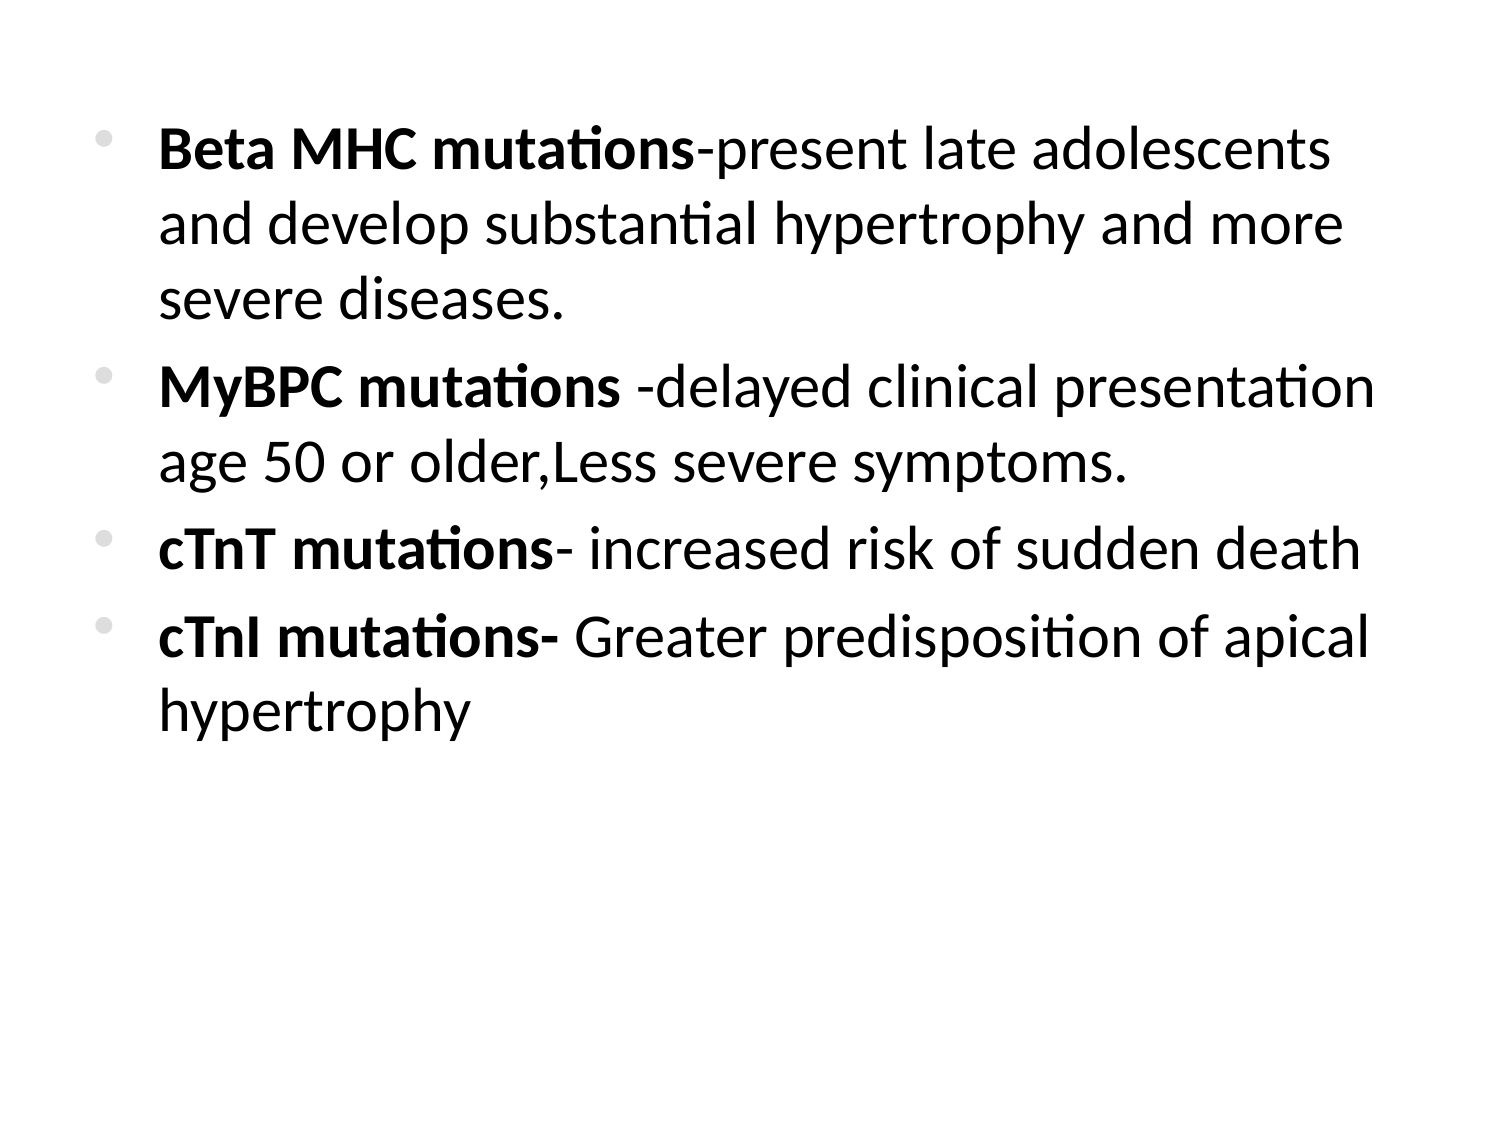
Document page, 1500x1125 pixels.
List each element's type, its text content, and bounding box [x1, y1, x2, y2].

text_box Beta MHC mutations-present late adolescents and develop substantial hypertrophy and more severe diseases. MyBPC mutations -delayed clinical presentation age 50 or older,Less severe symptoms. cTnT mutations- increased risk of sudden death cTnI mutations- Greater predisposition of apical hypertrophy [74, 99, 1425, 1005]
